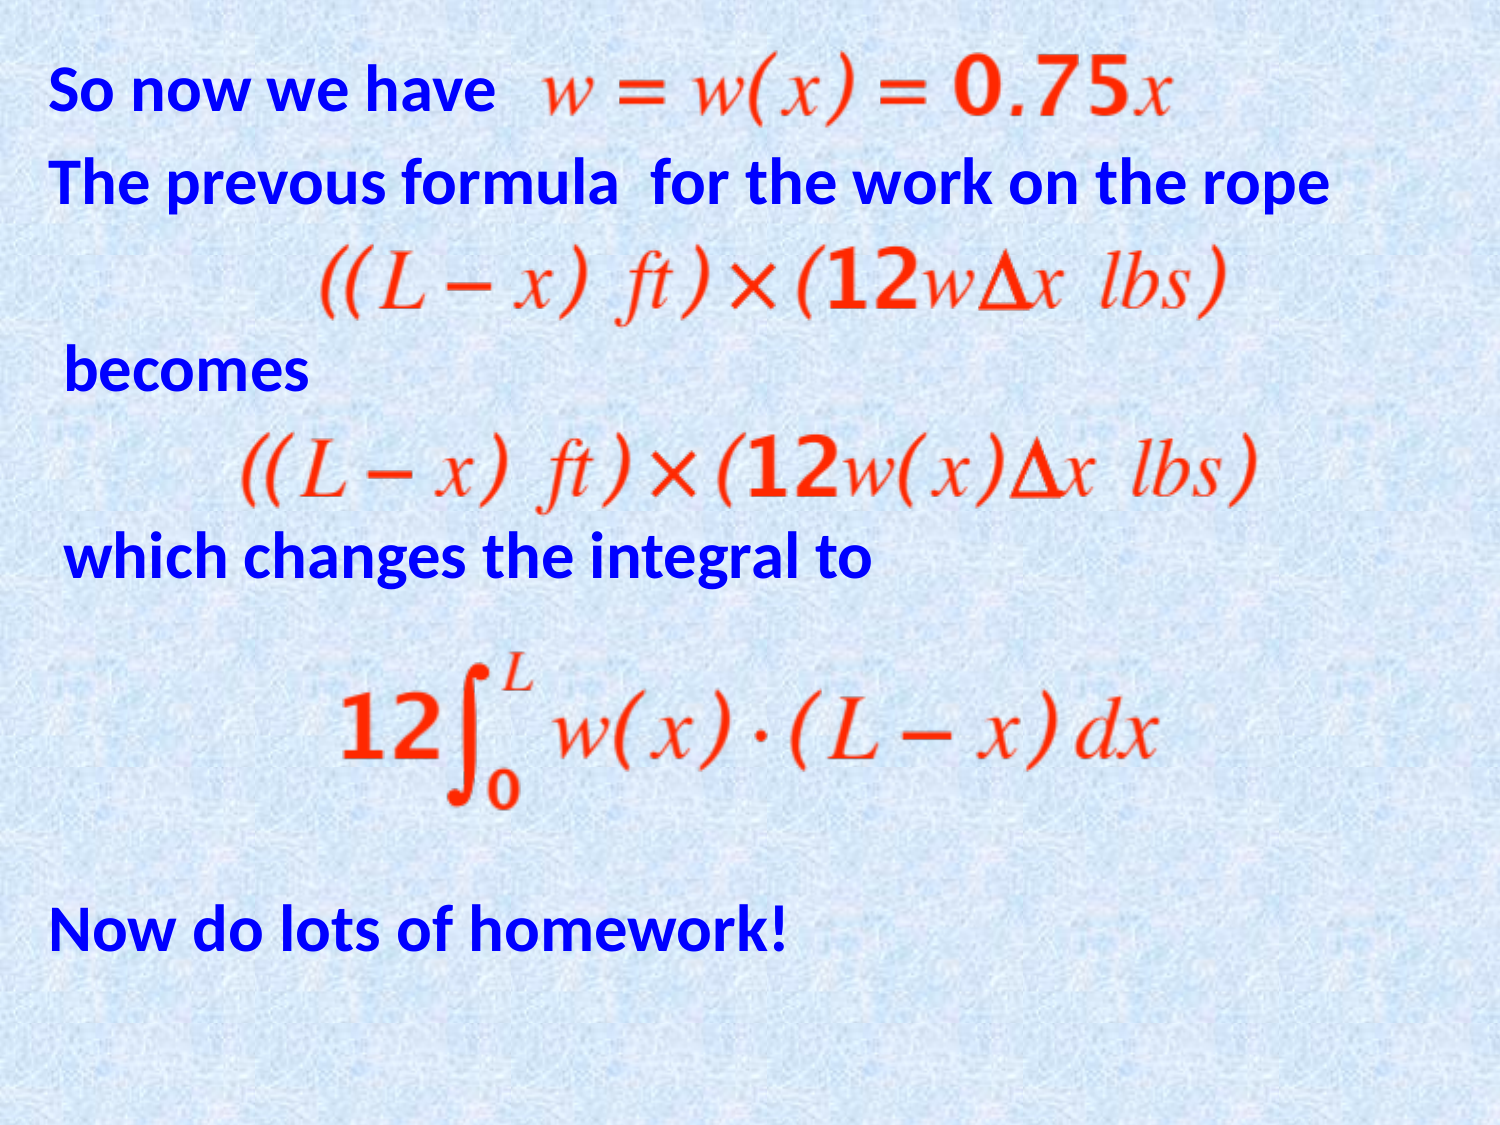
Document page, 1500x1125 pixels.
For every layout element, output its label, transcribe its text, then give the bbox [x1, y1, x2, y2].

list So now we have The prevous formula for the work on the rope becomes which changes the integral to Now do lots of homework! [33, 37, 1450, 1088]
picture [0, 0, 1500, 1125]
